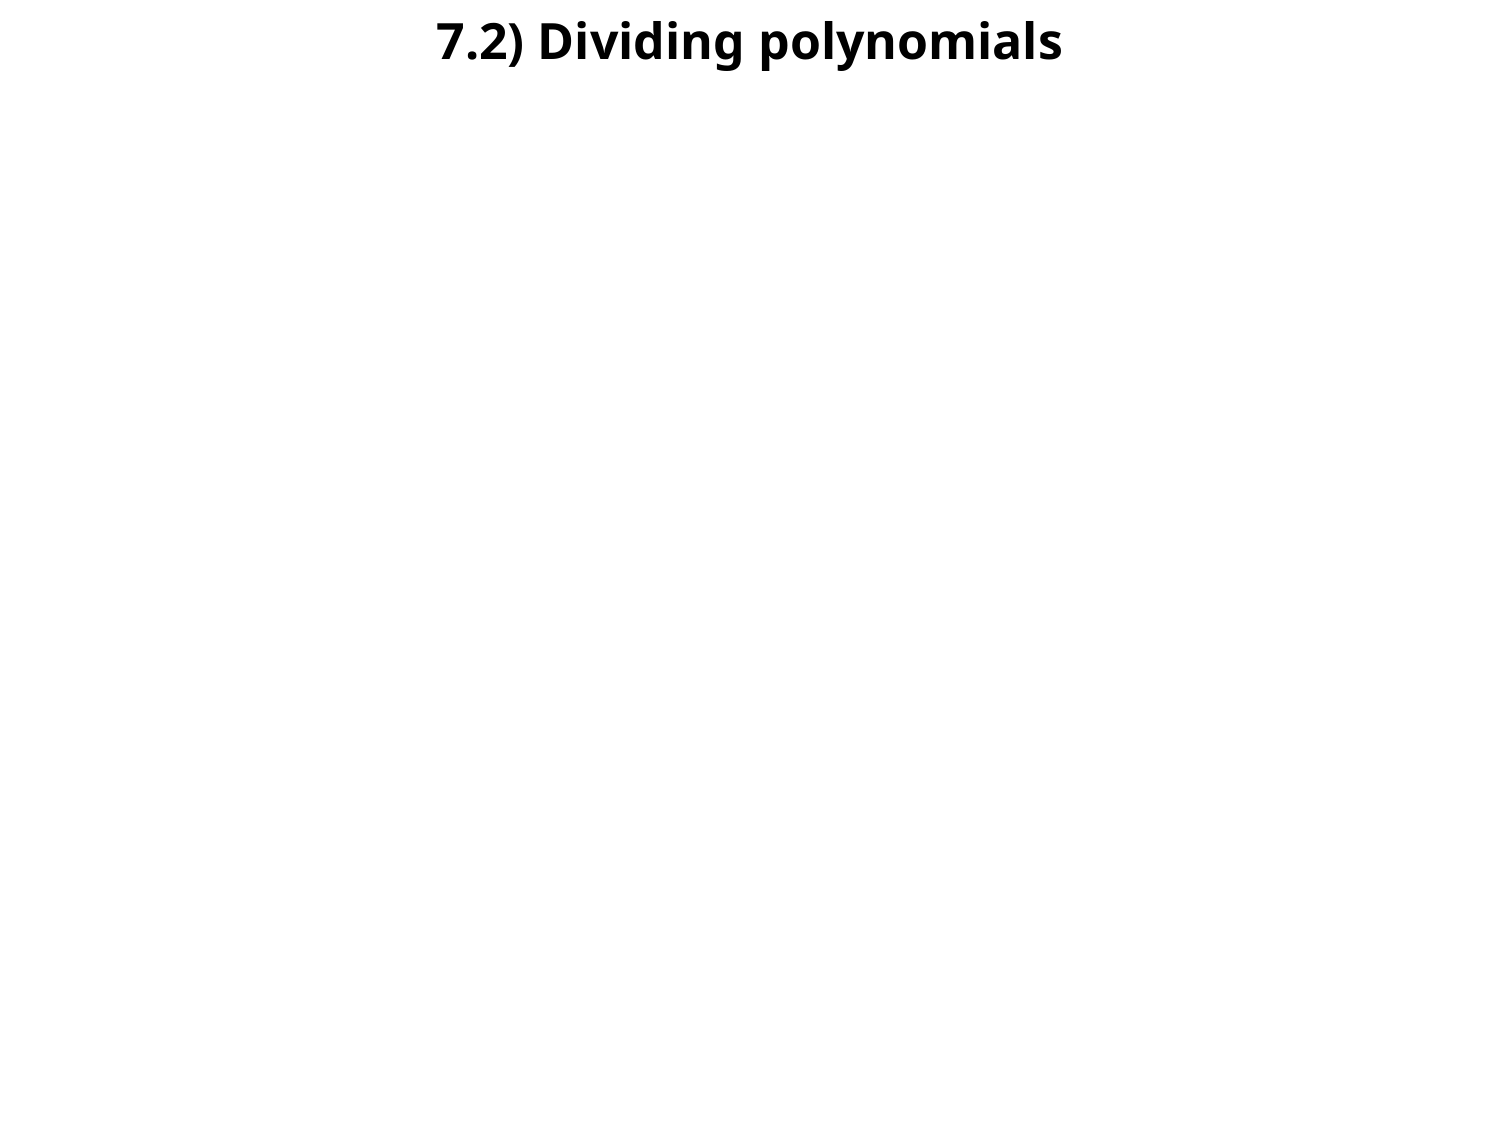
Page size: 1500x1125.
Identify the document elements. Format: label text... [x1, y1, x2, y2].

title 7.2) Dividing polynomials [0, 0, 1500, 87]
